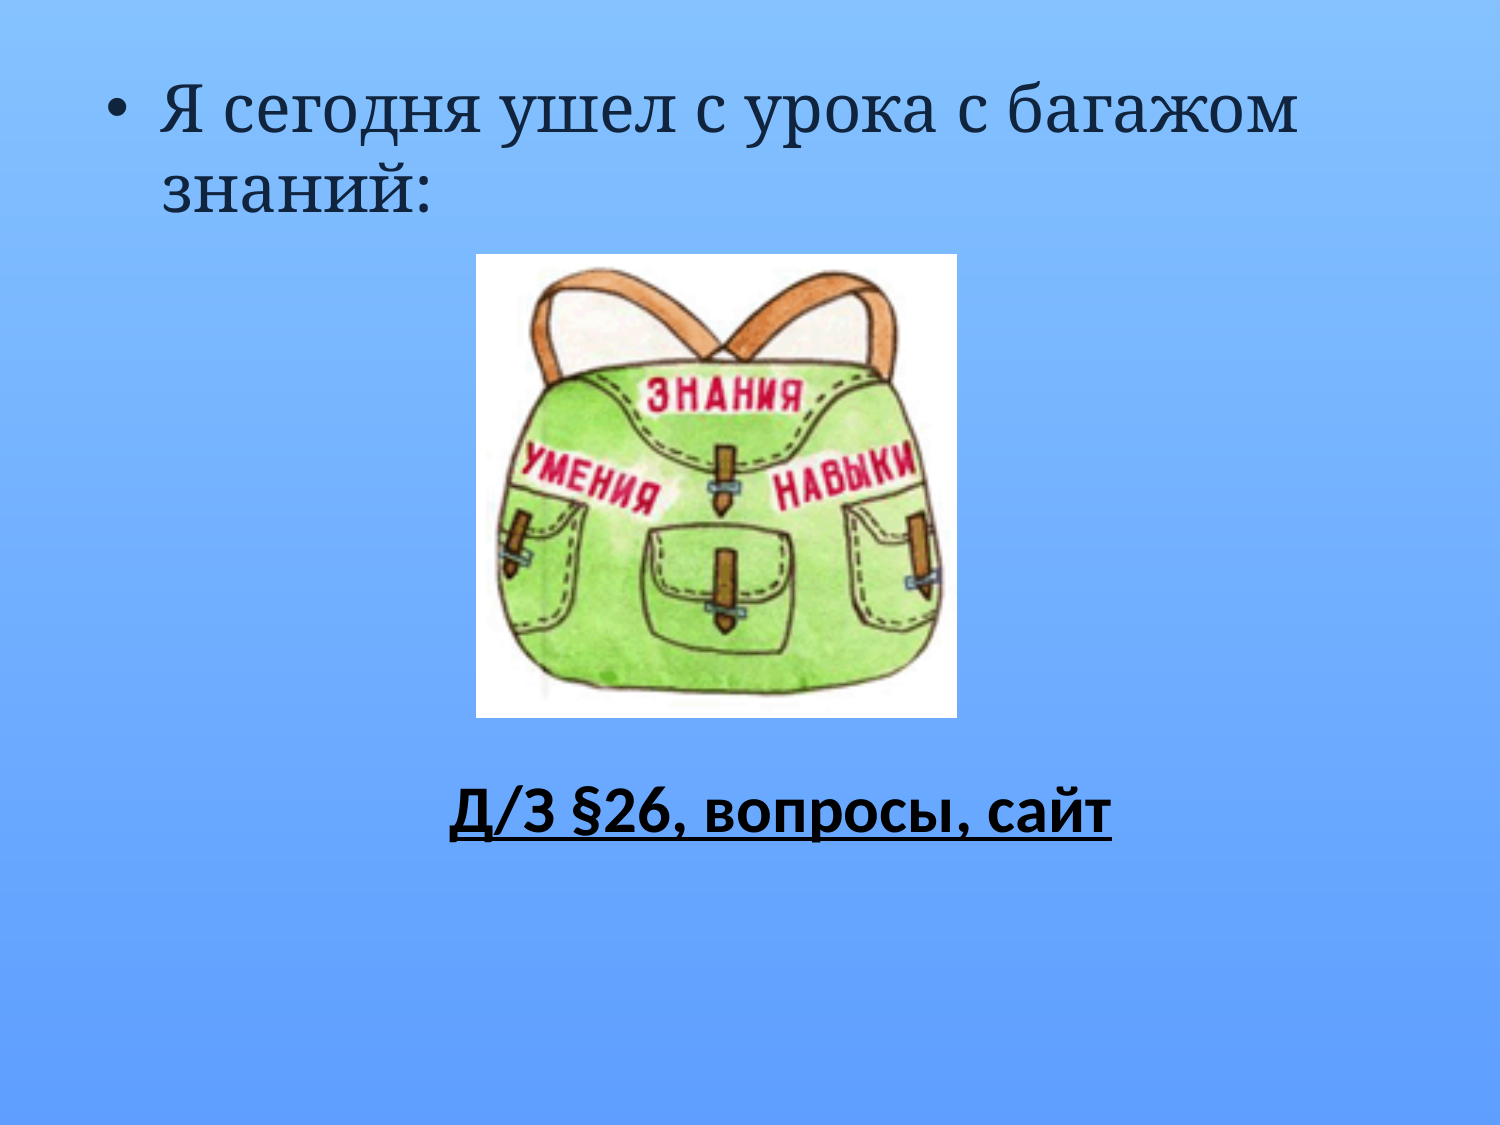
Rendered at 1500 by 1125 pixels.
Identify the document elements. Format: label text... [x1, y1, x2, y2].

picture [476, 254, 957, 718]
text_box Д/З §26, вопросы, сайт [284, 758, 1278, 854]
list Я сегодня ушел с урока с багажом знаний: [90, 58, 1422, 419]
